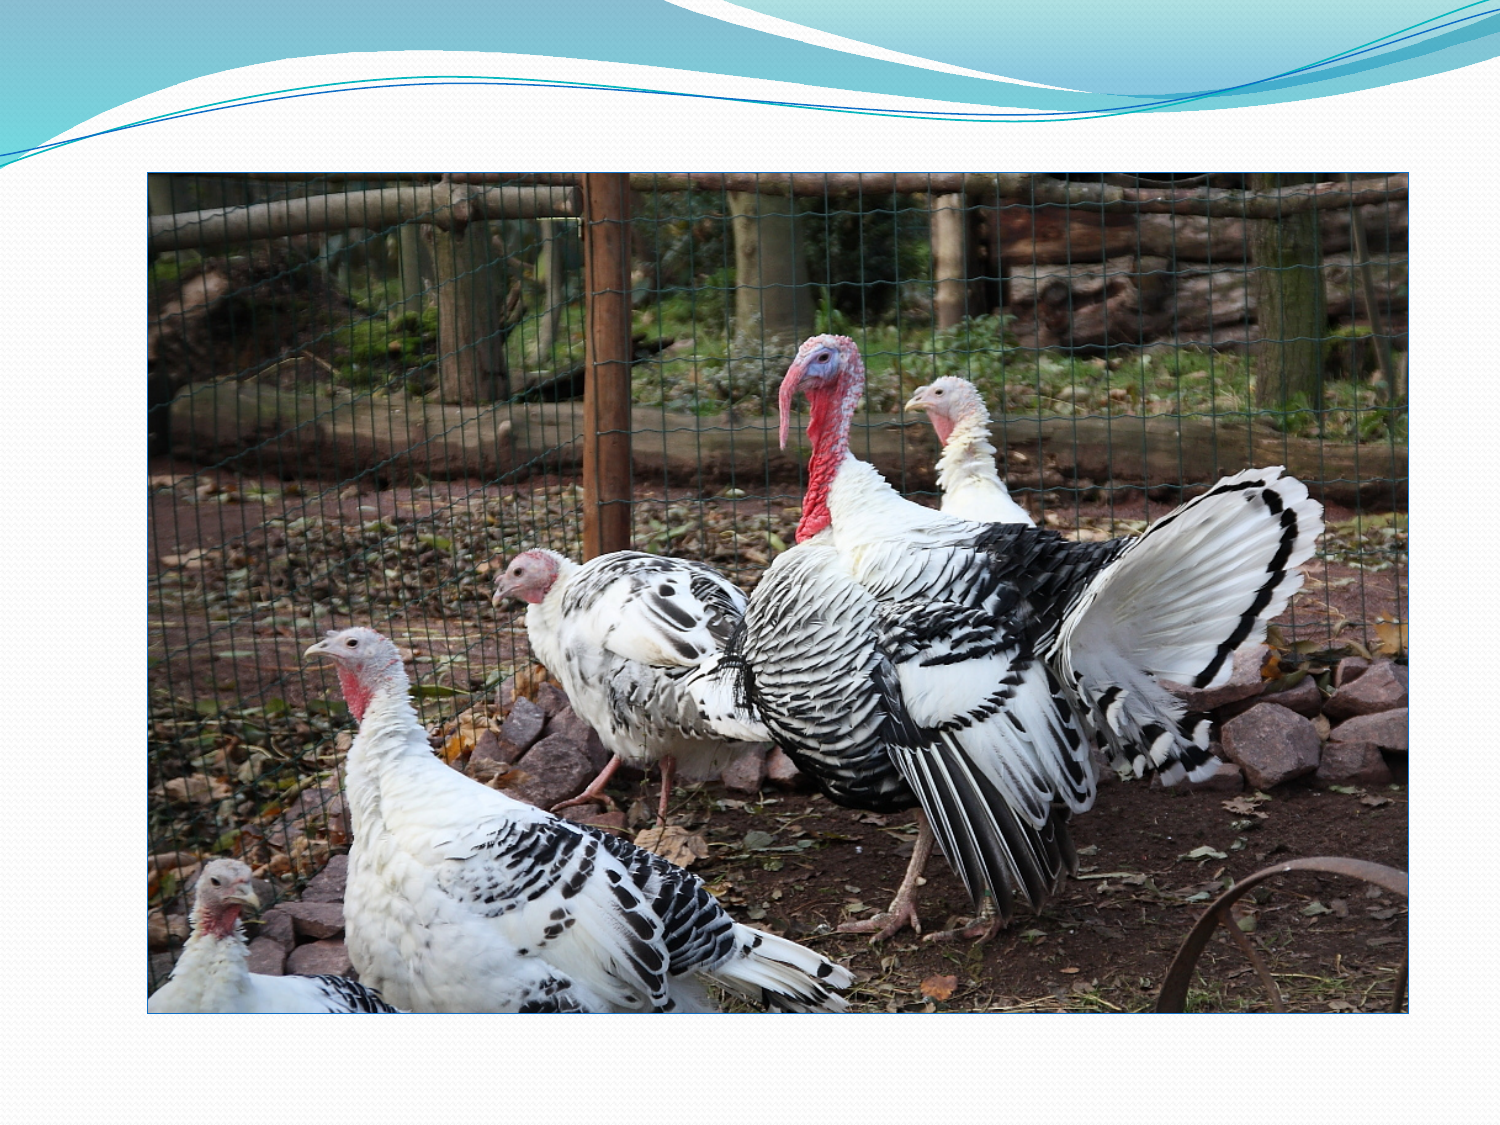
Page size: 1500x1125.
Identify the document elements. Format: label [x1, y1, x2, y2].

list [147, 172, 1409, 1015]
